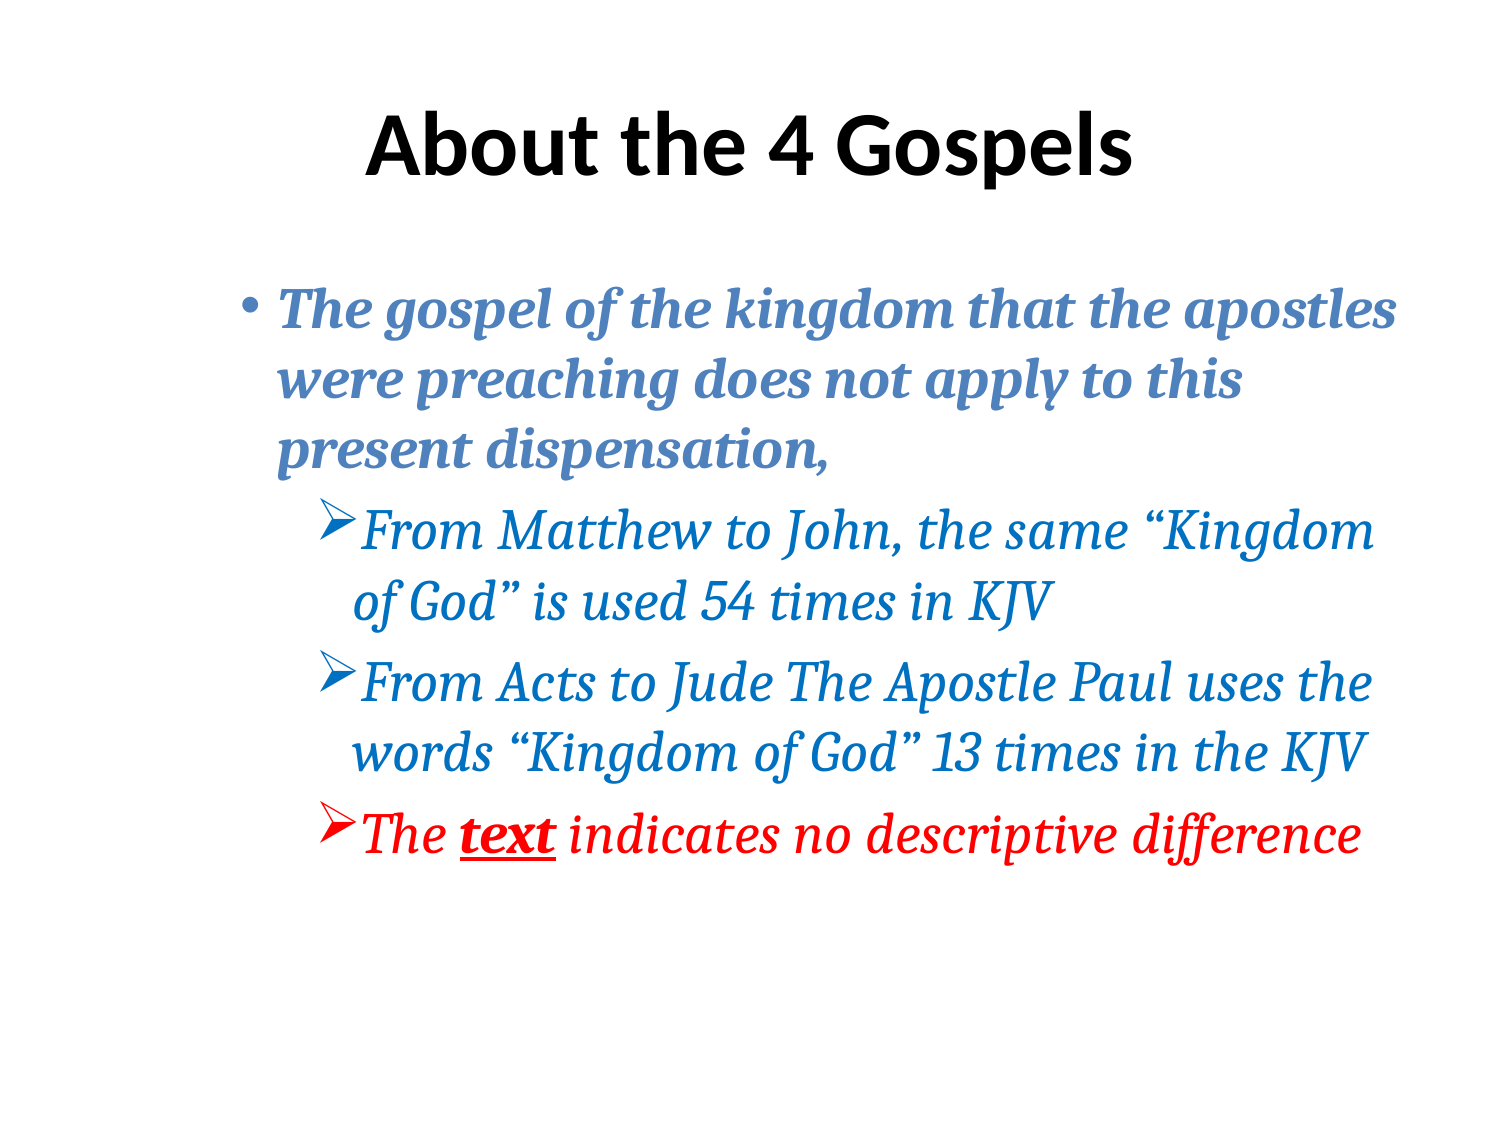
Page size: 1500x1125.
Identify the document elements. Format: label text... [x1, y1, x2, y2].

title About the 4 Gospels [75, 45, 1425, 233]
list The gospel of the kingdom that the apostles were preaching does not apply to this present dispensation, From Matthew to John, the same “Kingdom of God” is used 54 times in KJV From Acts to Jude The Apostle Paul uses the words “Kingdom of God” 13 times in the KJV The text indicates no descriptive difference [75, 262, 1425, 1005]
